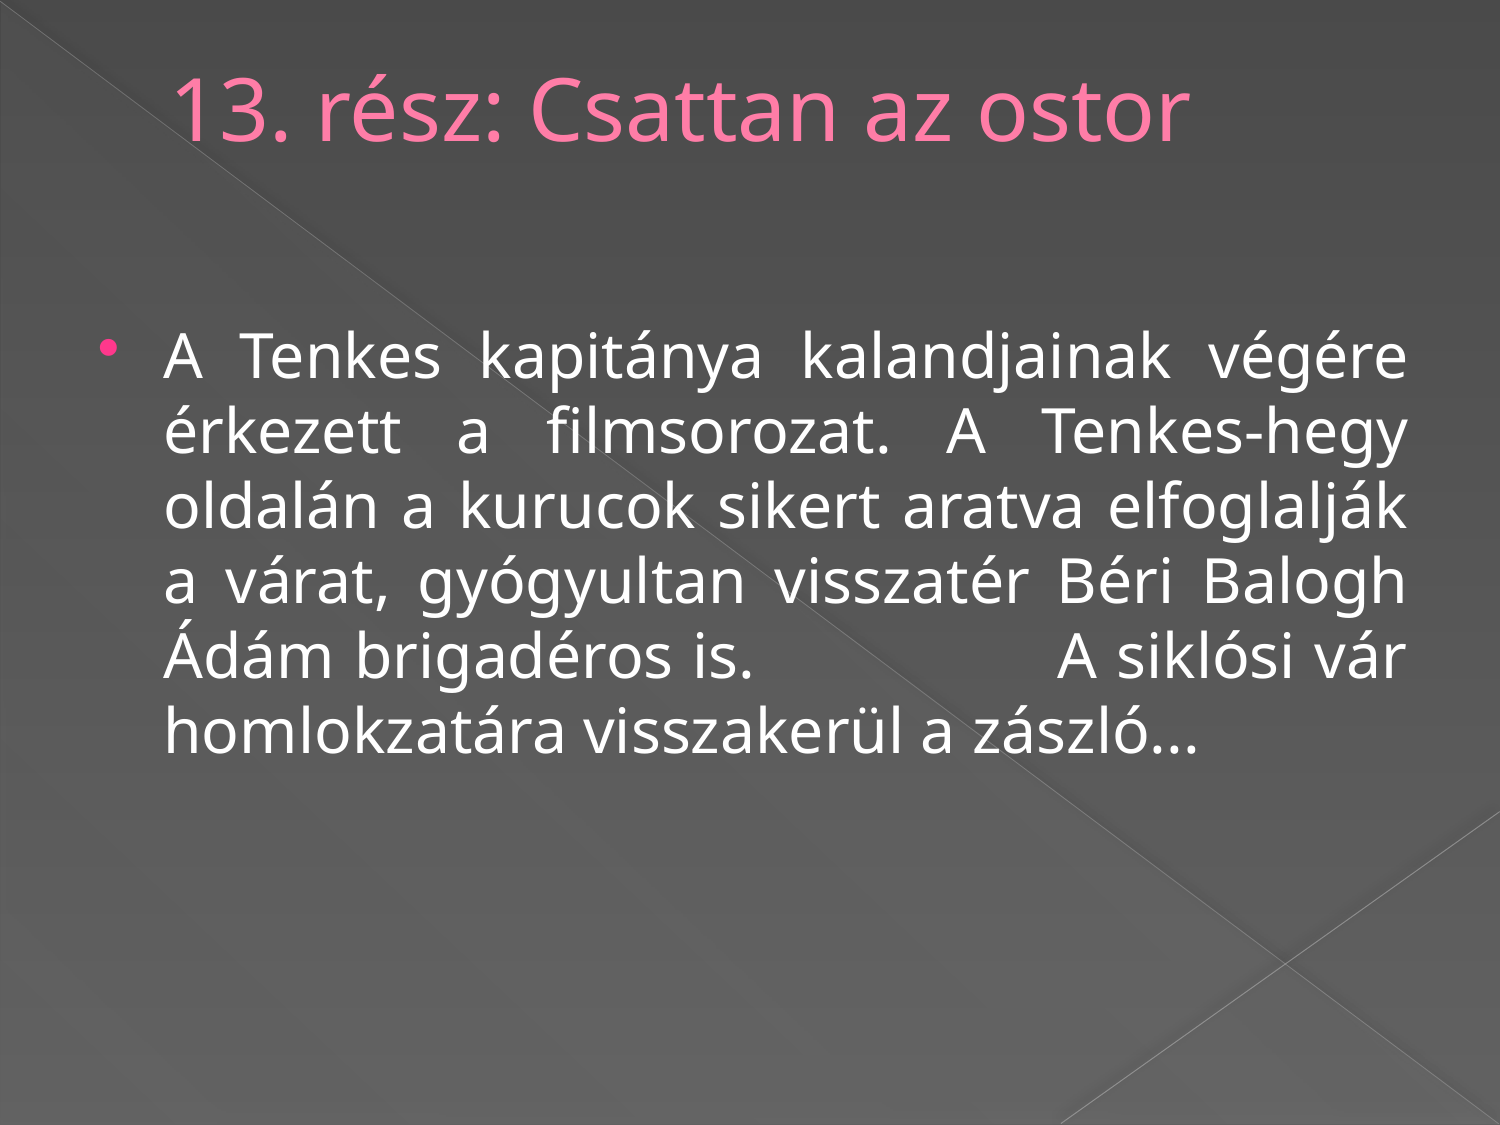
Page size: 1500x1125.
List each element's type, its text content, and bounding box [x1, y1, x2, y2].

list A Tenkes kapitánya kalandjainak végére érkezett a filmsorozat. A Tenkes-hegy oldalán a kurucok sikert aratva elfoglalják a várat, gyógyultan visszatér Béri Balogh Ádám brigadéros is. A siklósi vár homlokzatára visszakerül a zászló... [75, 308, 1425, 1059]
title 13. rész: Csattan az ostor [75, 43, 1425, 274]
